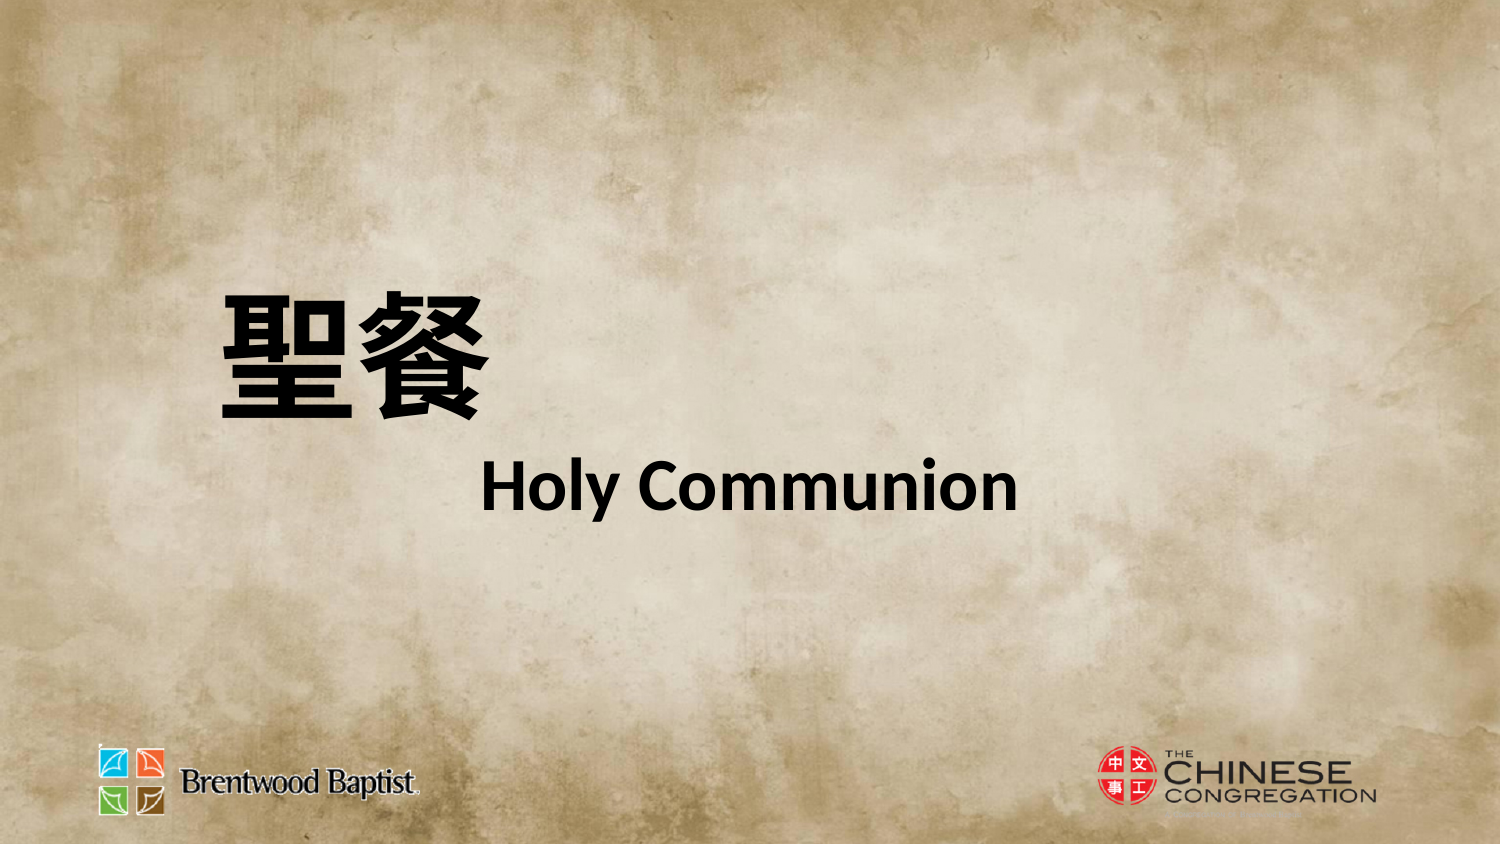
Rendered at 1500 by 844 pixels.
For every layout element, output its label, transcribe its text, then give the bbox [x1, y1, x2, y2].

text_box 聖餐 Holy Communion [203, 263, 1297, 534]
picture [0, 0, 1500, 844]
